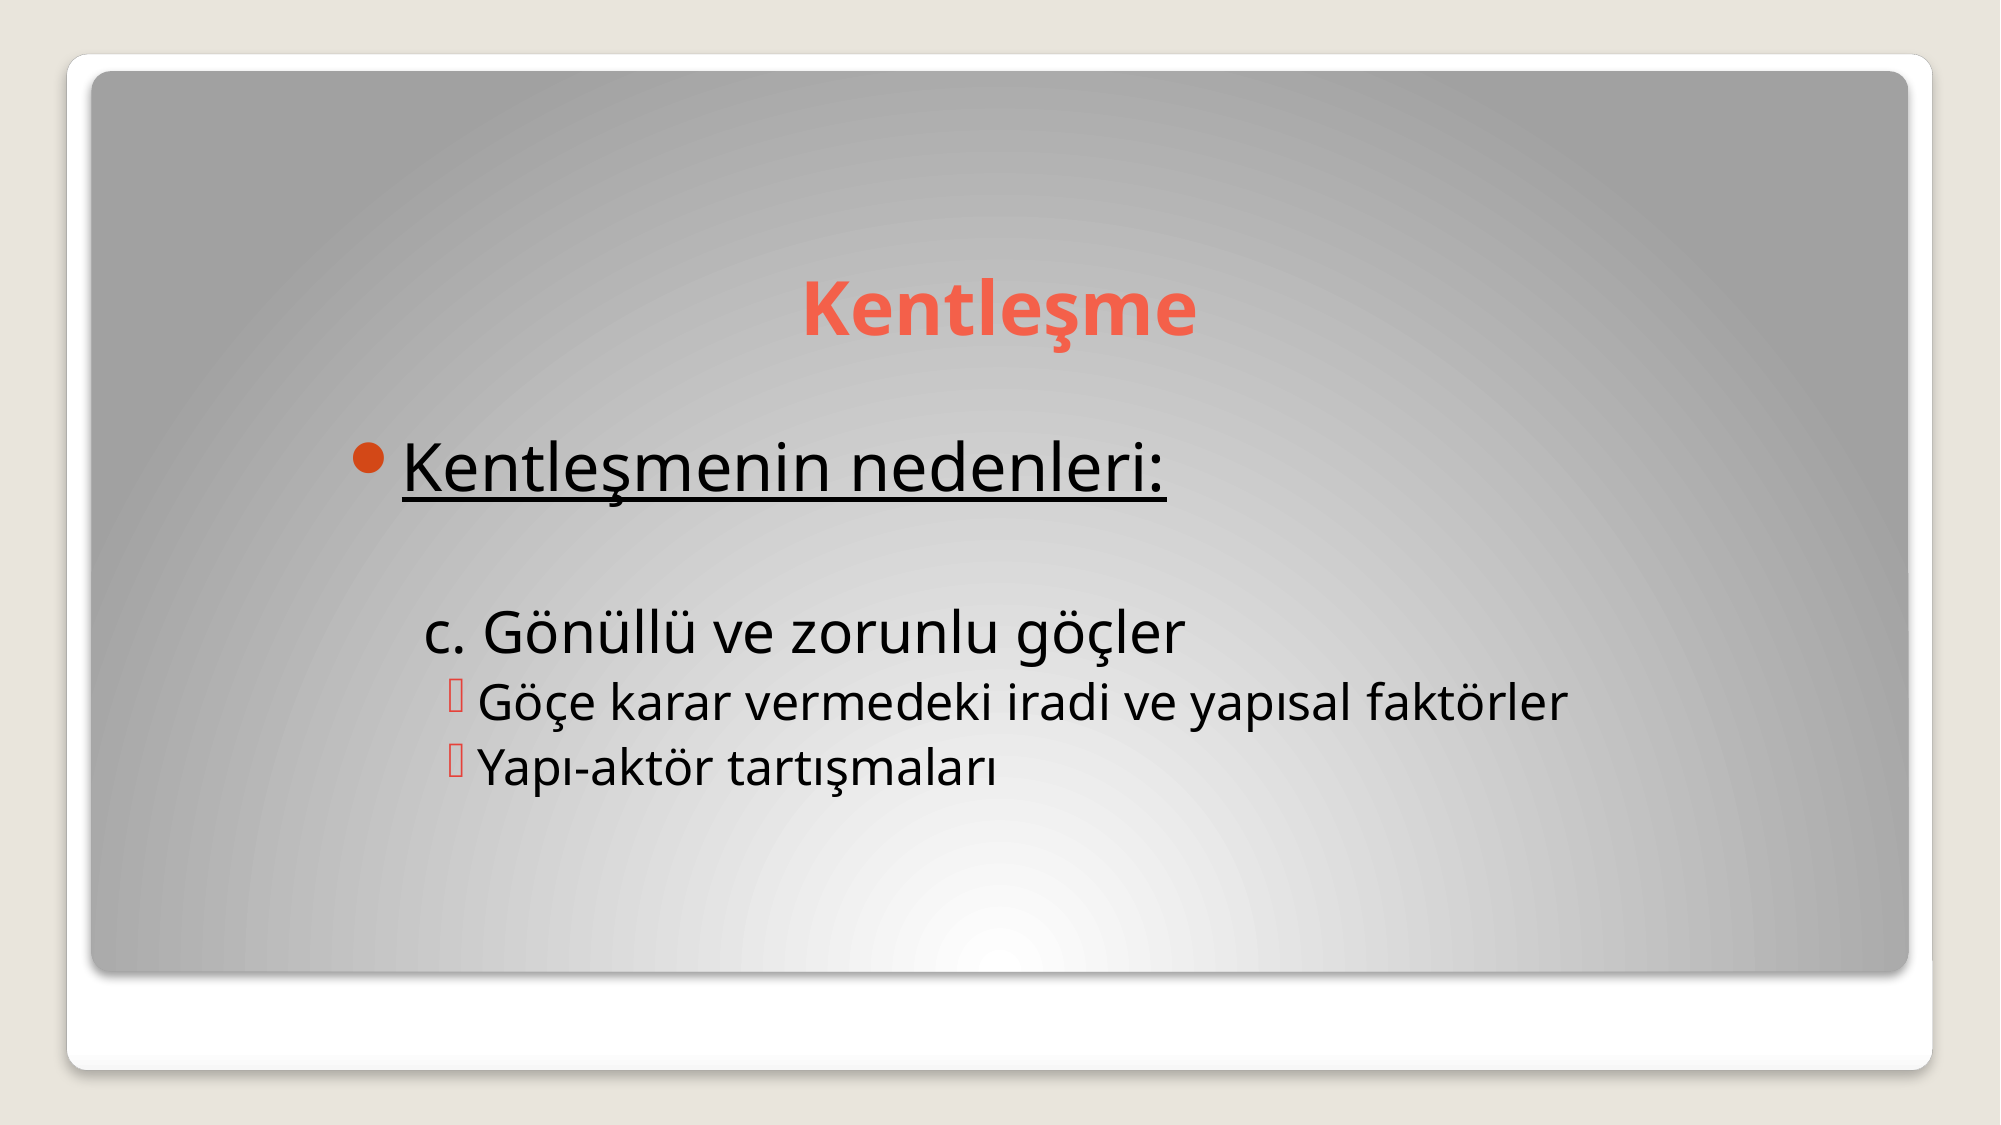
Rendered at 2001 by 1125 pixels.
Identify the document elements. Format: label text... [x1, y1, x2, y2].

list Kentleşmenin nedenleri: c. Gönüllü ve zorunlu göçler Göçe karar vermedeki iradi ve yapısal faktörler Yapı-aktör tartışmaları [318, 409, 1743, 1124]
title Kentleşme [137, 140, 1863, 359]
